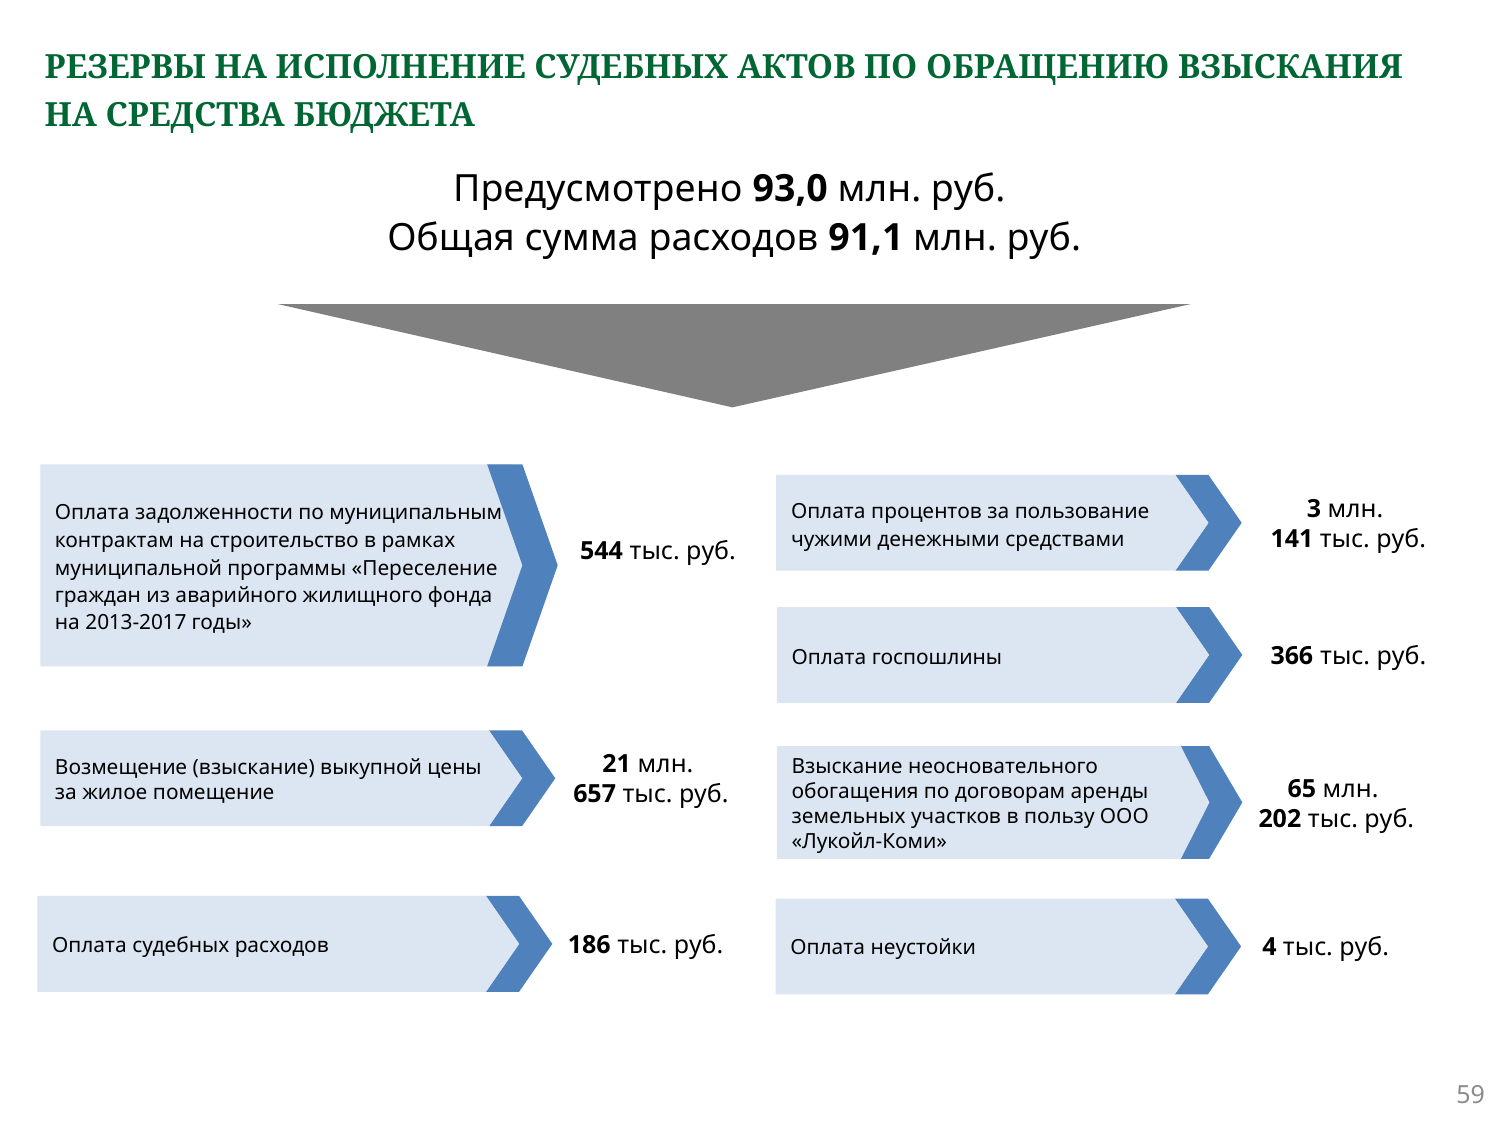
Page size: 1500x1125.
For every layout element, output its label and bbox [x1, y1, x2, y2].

text_box [774, 743, 1430, 861]
text_box [38, 728, 744, 829]
text_box [773, 896, 1243, 997]
text_box [1255, 632, 1442, 677]
text_box [277, 304, 1191, 408]
slide_number [1149, 1065, 1500, 1125]
text_box [1247, 923, 1405, 969]
text_box [774, 604, 1245, 705]
text_box [38, 462, 560, 669]
text_box [565, 527, 751, 573]
title [29, 29, 1471, 148]
text_box [774, 472, 1244, 573]
text_box [35, 893, 739, 994]
text_box [265, 151, 1204, 266]
text_box [1255, 484, 1442, 560]
